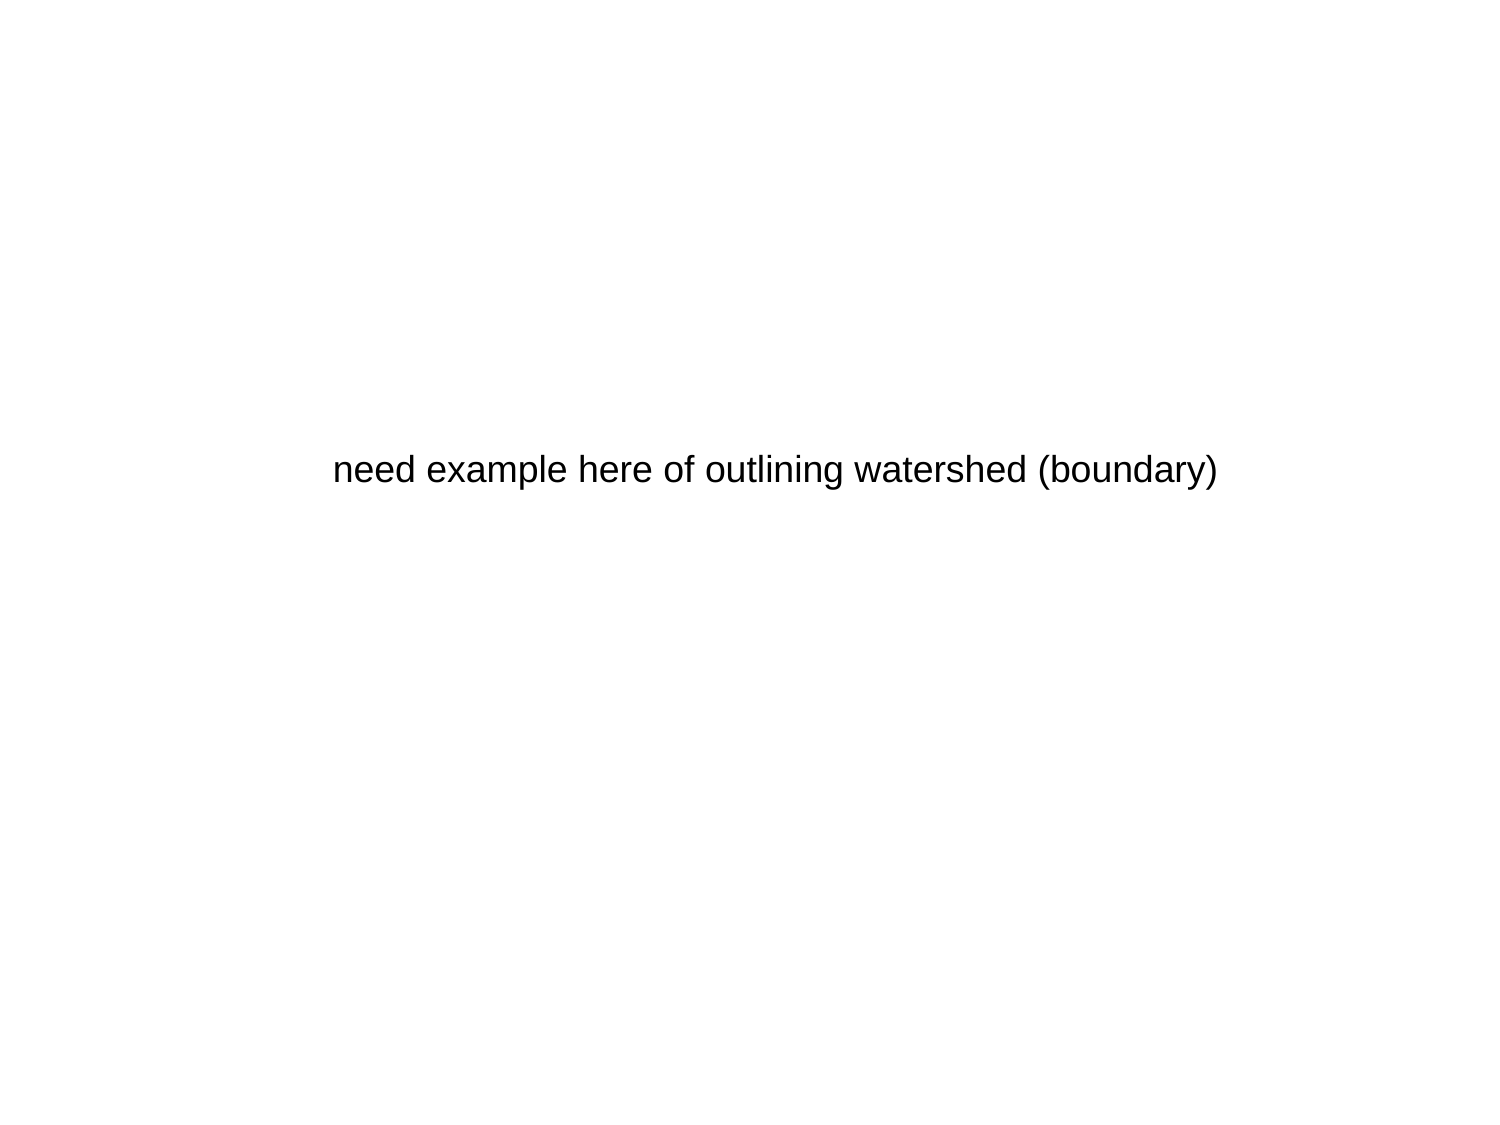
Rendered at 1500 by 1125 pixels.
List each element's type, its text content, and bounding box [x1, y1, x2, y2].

text_box need example here of outlining watershed (boundary) [318, 437, 1234, 498]
